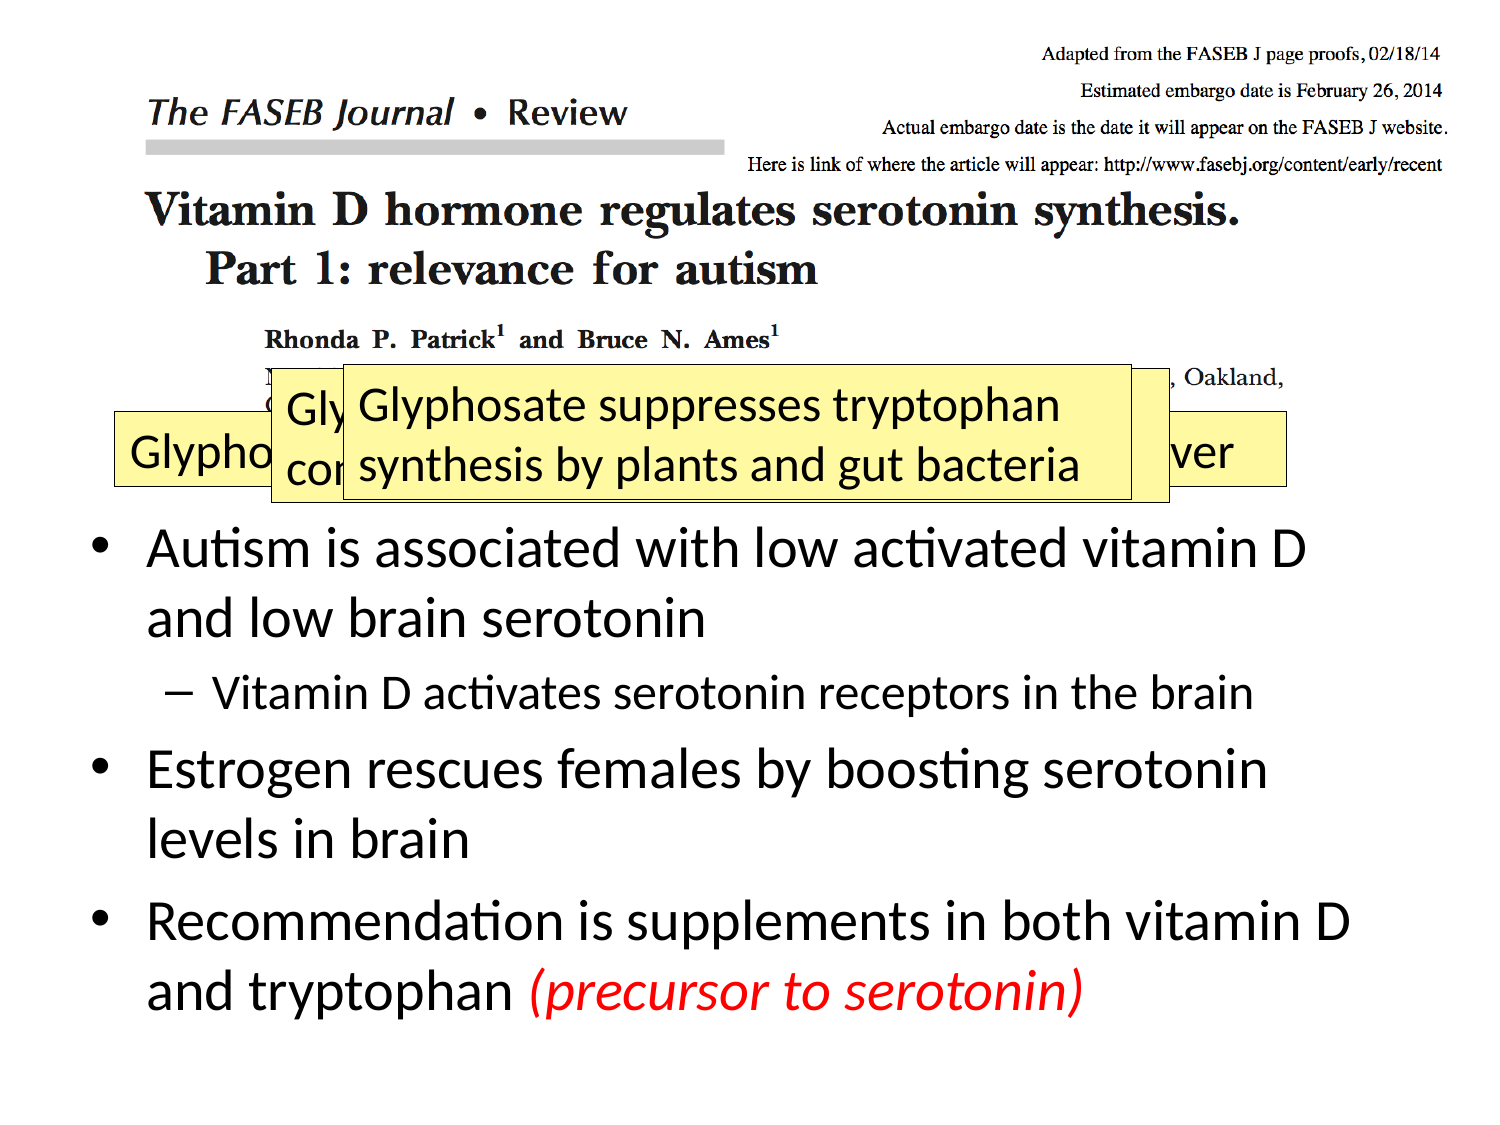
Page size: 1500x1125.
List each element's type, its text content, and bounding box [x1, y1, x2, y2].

text_box Autism is associated with low activated vitamin D and low brain serotonin Vitamin D activates serotonin receptors in the brain Estrogen rescues females by boosting serotonin levels in brain Recommendation is supplements in both vitamin D and tryptophan (precursor to serotonin) [74, 501, 1425, 1032]
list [114, 0, 1466, 594]
